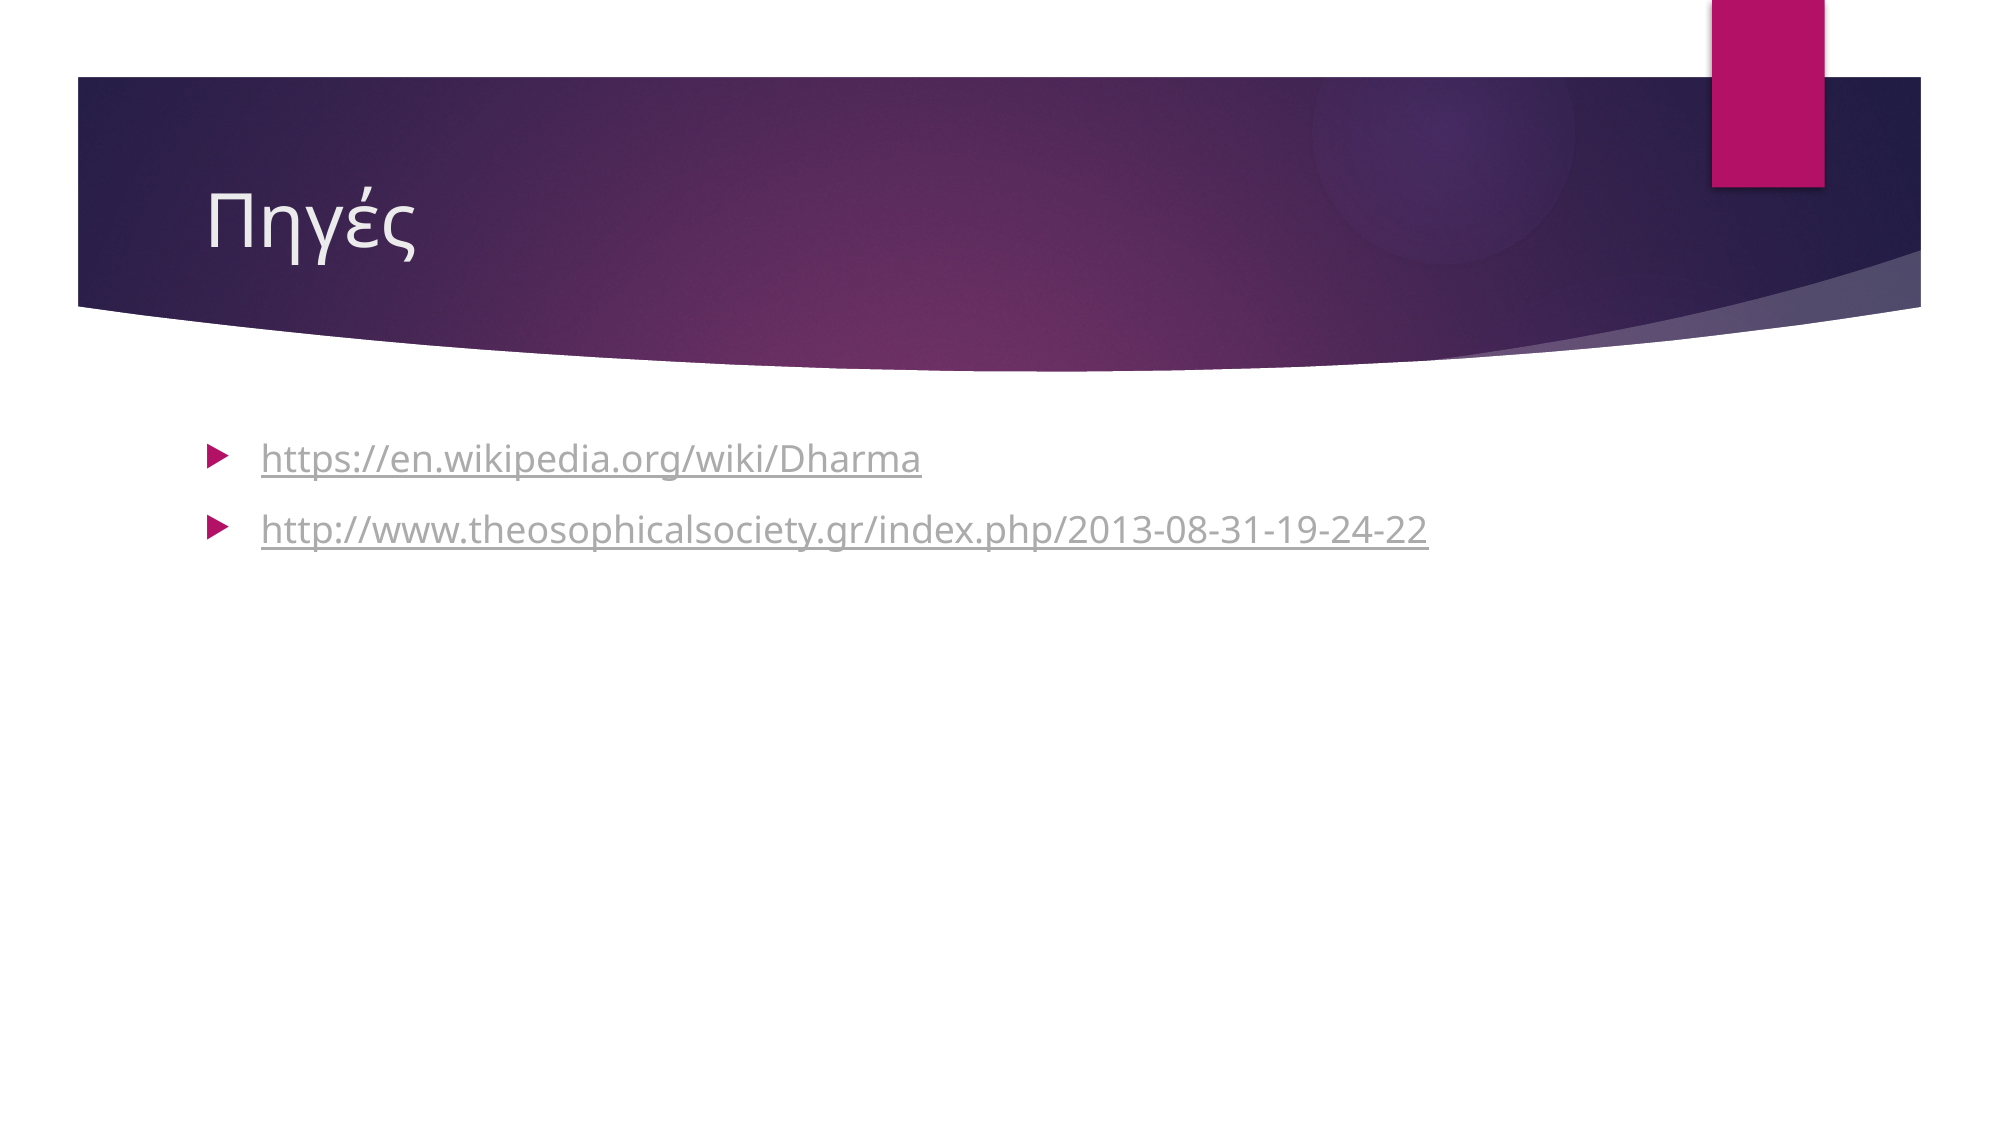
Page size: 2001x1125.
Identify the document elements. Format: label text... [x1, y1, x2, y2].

list https://en.wikipedia.org/wiki/Dharma http://www.theosophicalsociety.gr/index.php/2013-08-31-19-24-22 [189, 427, 1638, 988]
title Πηγές [189, 159, 1627, 276]
